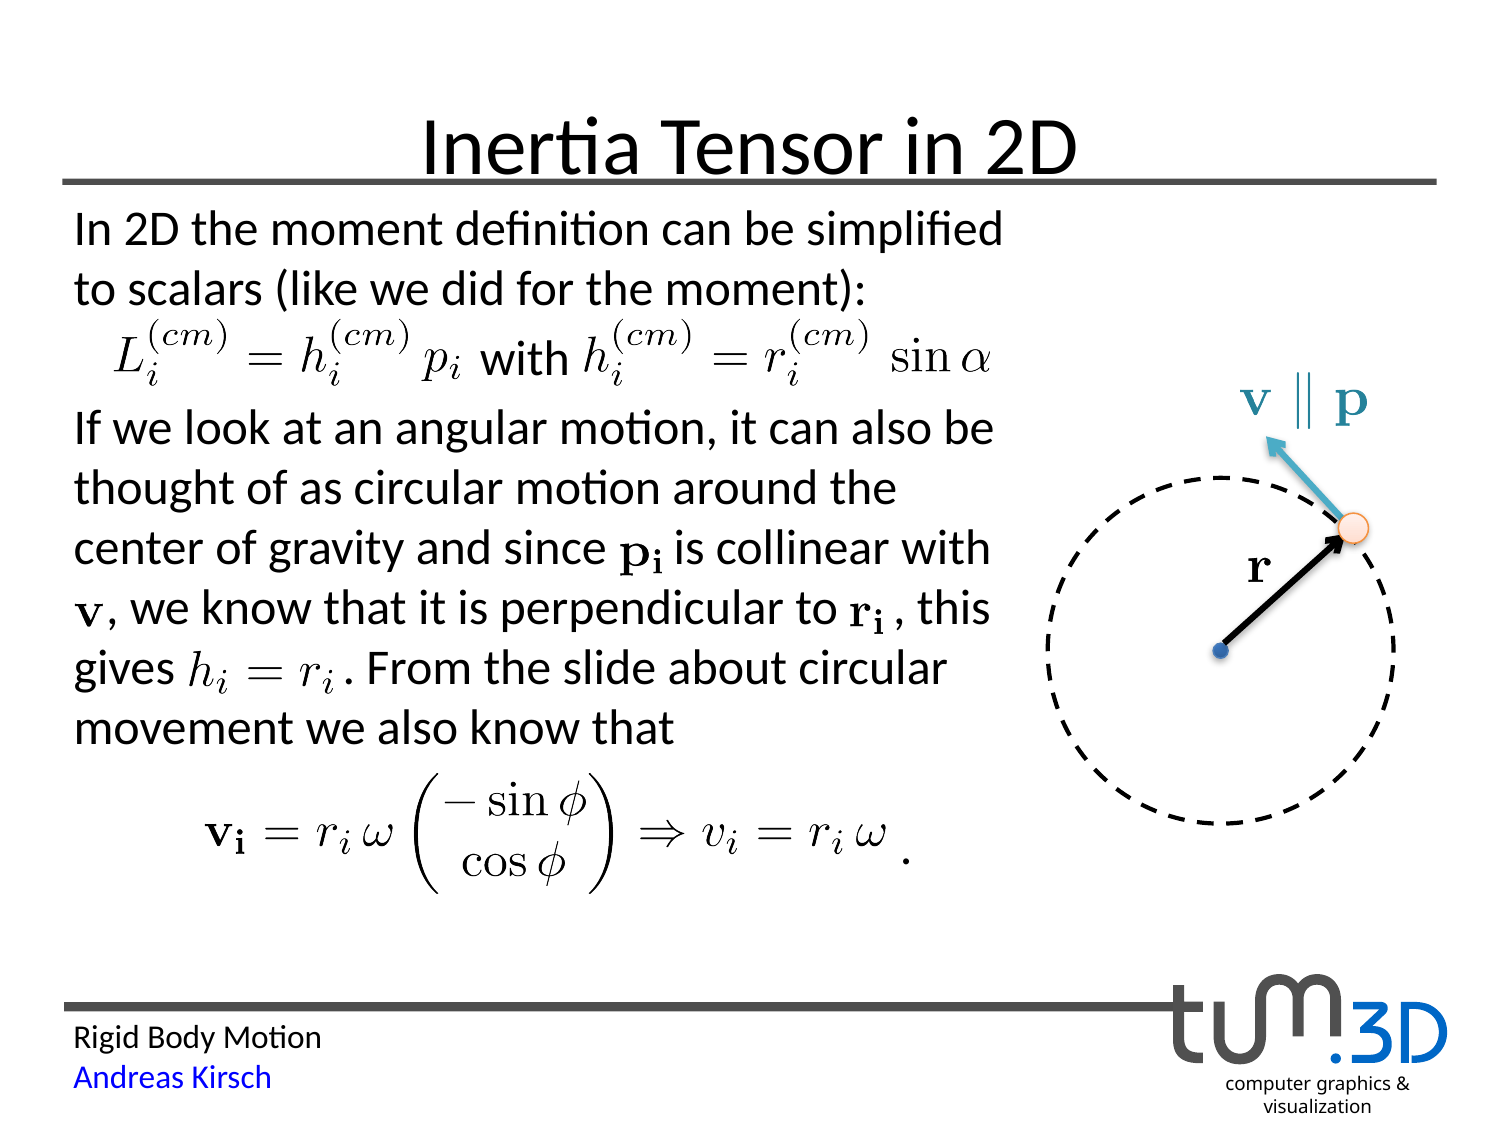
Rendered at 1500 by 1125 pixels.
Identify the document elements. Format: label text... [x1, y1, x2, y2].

picture [203, 773, 887, 894]
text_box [1223, 533, 1346, 644]
picture [617, 542, 662, 576]
picture [186, 650, 333, 694]
picture [111, 318, 461, 386]
picture [73, 603, 103, 627]
picture [847, 602, 883, 634]
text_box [1047, 477, 1394, 824]
title Inertia Tensor in 2D [58, 35, 1442, 200]
list In 2D the moment definition can be simplified to scalars (like we did for the moment): with If we look at an angular motion, it can also be thought of as circular motion around the center of gravity and since is collinear with , we know that it is perpendicular to , this gives . From the slide about circular movement we also know that . [58, 187, 1048, 1001]
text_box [1238, 371, 1367, 532]
picture [581, 318, 991, 386]
